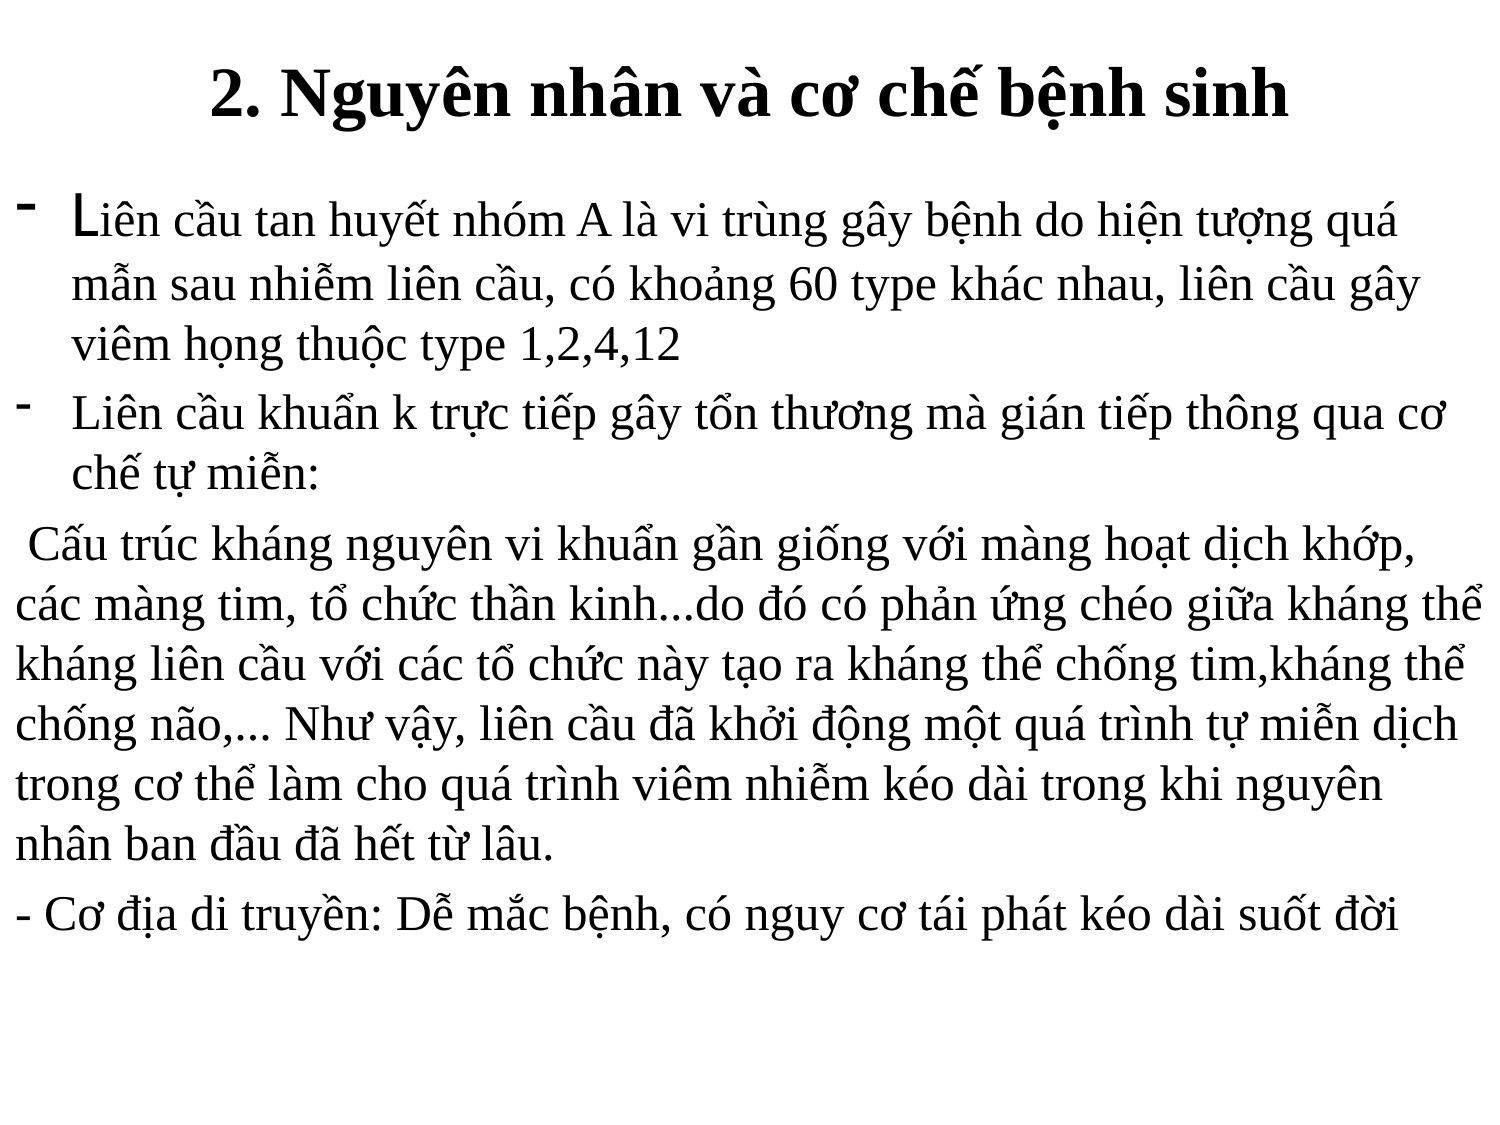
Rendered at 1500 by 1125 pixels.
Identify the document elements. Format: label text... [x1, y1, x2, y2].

list Liên cầu tan huyết nhóm A là vi trùng gây bệnh do hiện tượng quá mẫn sau nhiễm liên cầu, có khoảng 60 type khác nhau, liên cầu gây viêm họng thuộc type 1,2,4,12 Liên cầu khuẩn k trực tiếp gây tổn thương mà gián tiếp thông qua cơ chế tự miễn: Cấu trúc kháng nguyên vi khuẩn gần giống với màng hoạt dịch khớp, các màng tim, tổ chức thần kinh...do đó có phản ứng chéo giữa kháng thể kháng liên cầu với các tổ chức này tạo ra kháng thể chống tim,kháng thể chống não,... Như vậy, liên cầu đã khởi động một quá trình tự miễn dịch trong cơ thể làm cho quá trình viêm nhiễm kéo dài trong khi nguyên nhân ban đầu đã hết từ lâu. - Cơ địa di truyền: Dễ mắc bệnh, có nguy cơ tái phát kéo dài suốt đời [0, 162, 1500, 1125]
title 2. Nguyên nhân và cơ chế bệnh sinh [0, 0, 1500, 162]
